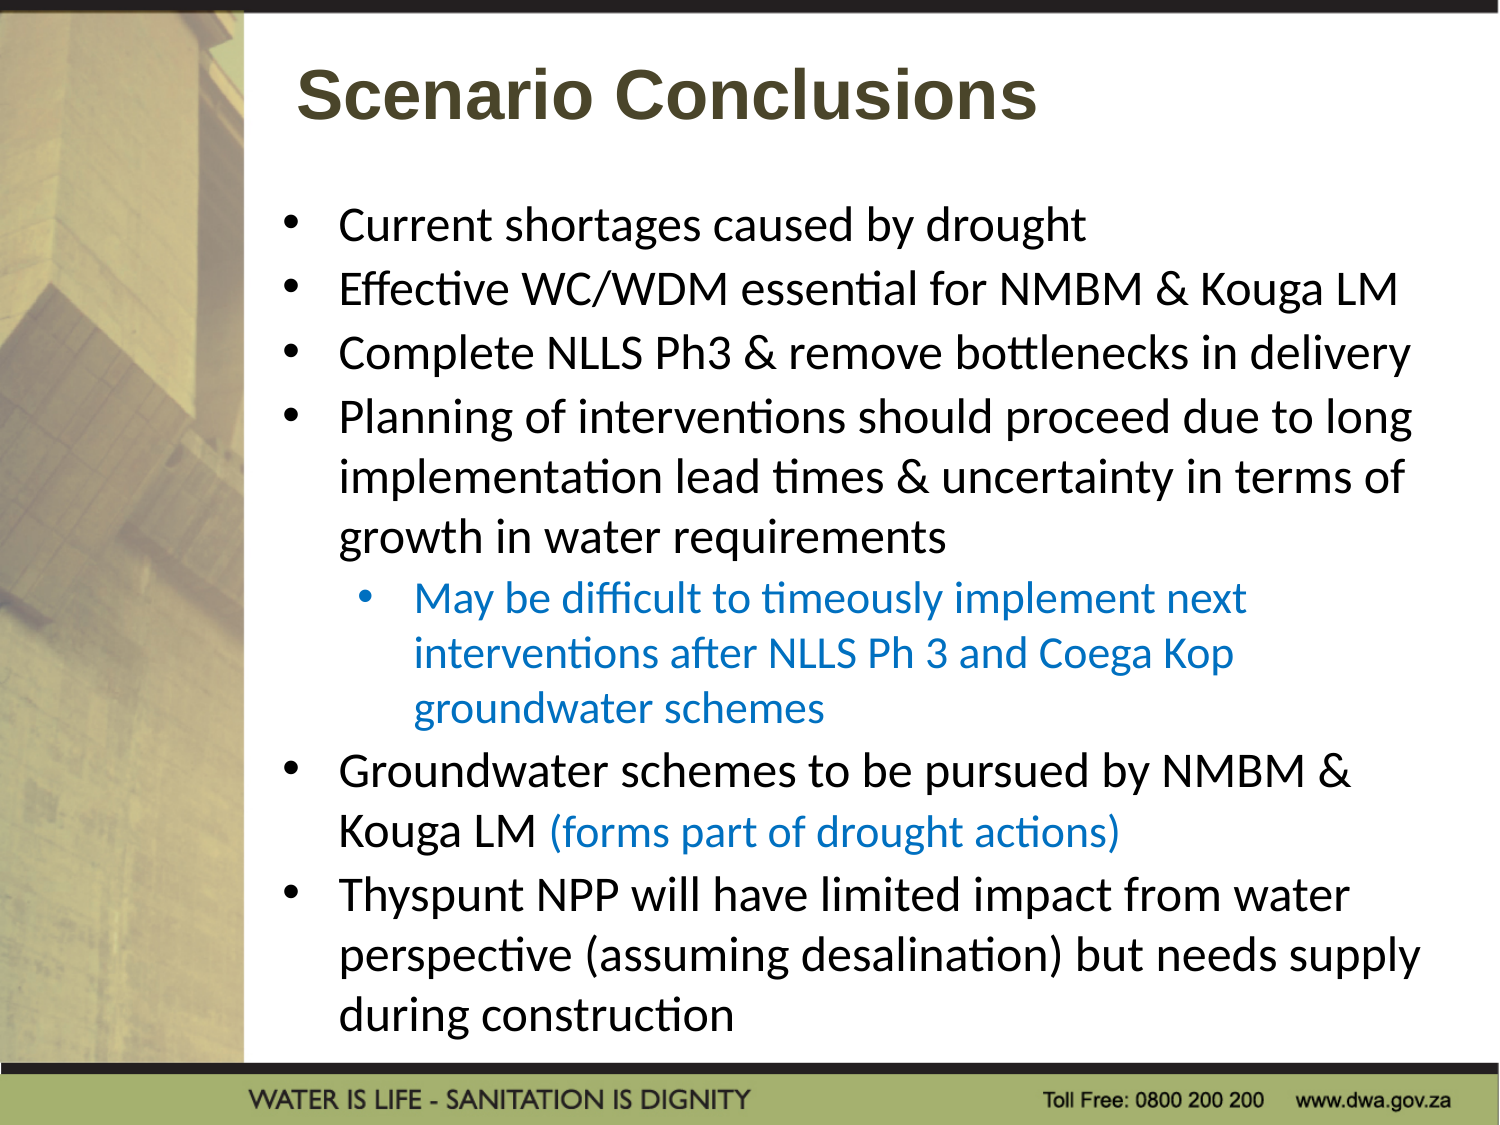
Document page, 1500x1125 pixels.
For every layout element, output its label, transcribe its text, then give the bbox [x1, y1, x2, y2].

text_box Current shortages caused by drought Effective WC/WDM essential for NMBM & Kouga LM Complete NLLS Ph3 & remove bottlenecks in delivery Planning of interventions should proceed due to long implementation lead times & uncertainty in terms of growth in water requirements May be difficult to timeously implement next interventions after NLLS Ph 3 and Coega Kop groundwater schemes Groundwater schemes to be pursued by NMBM & Kouga LM (forms part of drought actions) Thyspunt NPP will have limited impact from water perspective (assuming desalination) but needs supply during construction [267, 184, 1500, 1049]
text_box Scenario Conclusions [281, 41, 1500, 142]
picture [0, 0, 1500, 1125]
